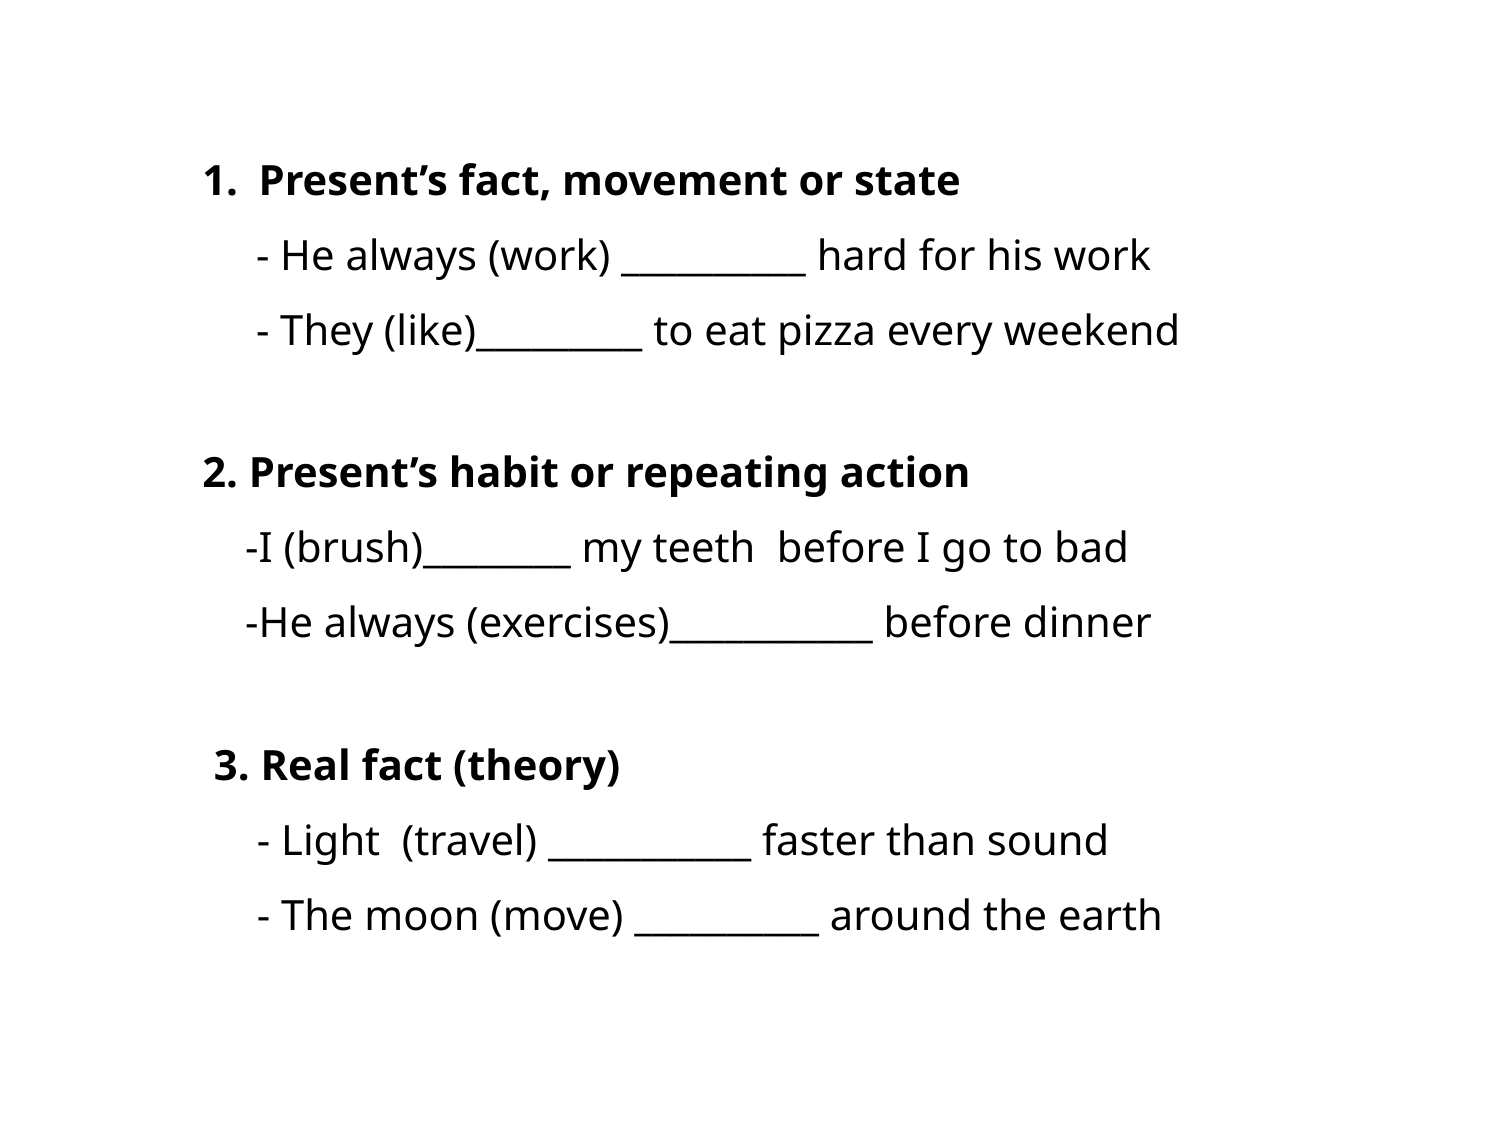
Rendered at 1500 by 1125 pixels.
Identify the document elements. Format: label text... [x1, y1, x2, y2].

text_box 3. Real fact (theory) - Light (travel) ___________ faster than sound - The moon (move) __________ around the earth [199, 706, 1240, 947]
text_box Present’s fact, movement or state - He always (work) __________ hard for his work - They (like)_________ to eat pizza every weekend [187, 120, 1360, 361]
text_box 2. Present’s habit or repeating action -I (brush)________ my teeth before I go to bad -He always (exercises)___________ before dinner [187, 413, 1228, 654]
